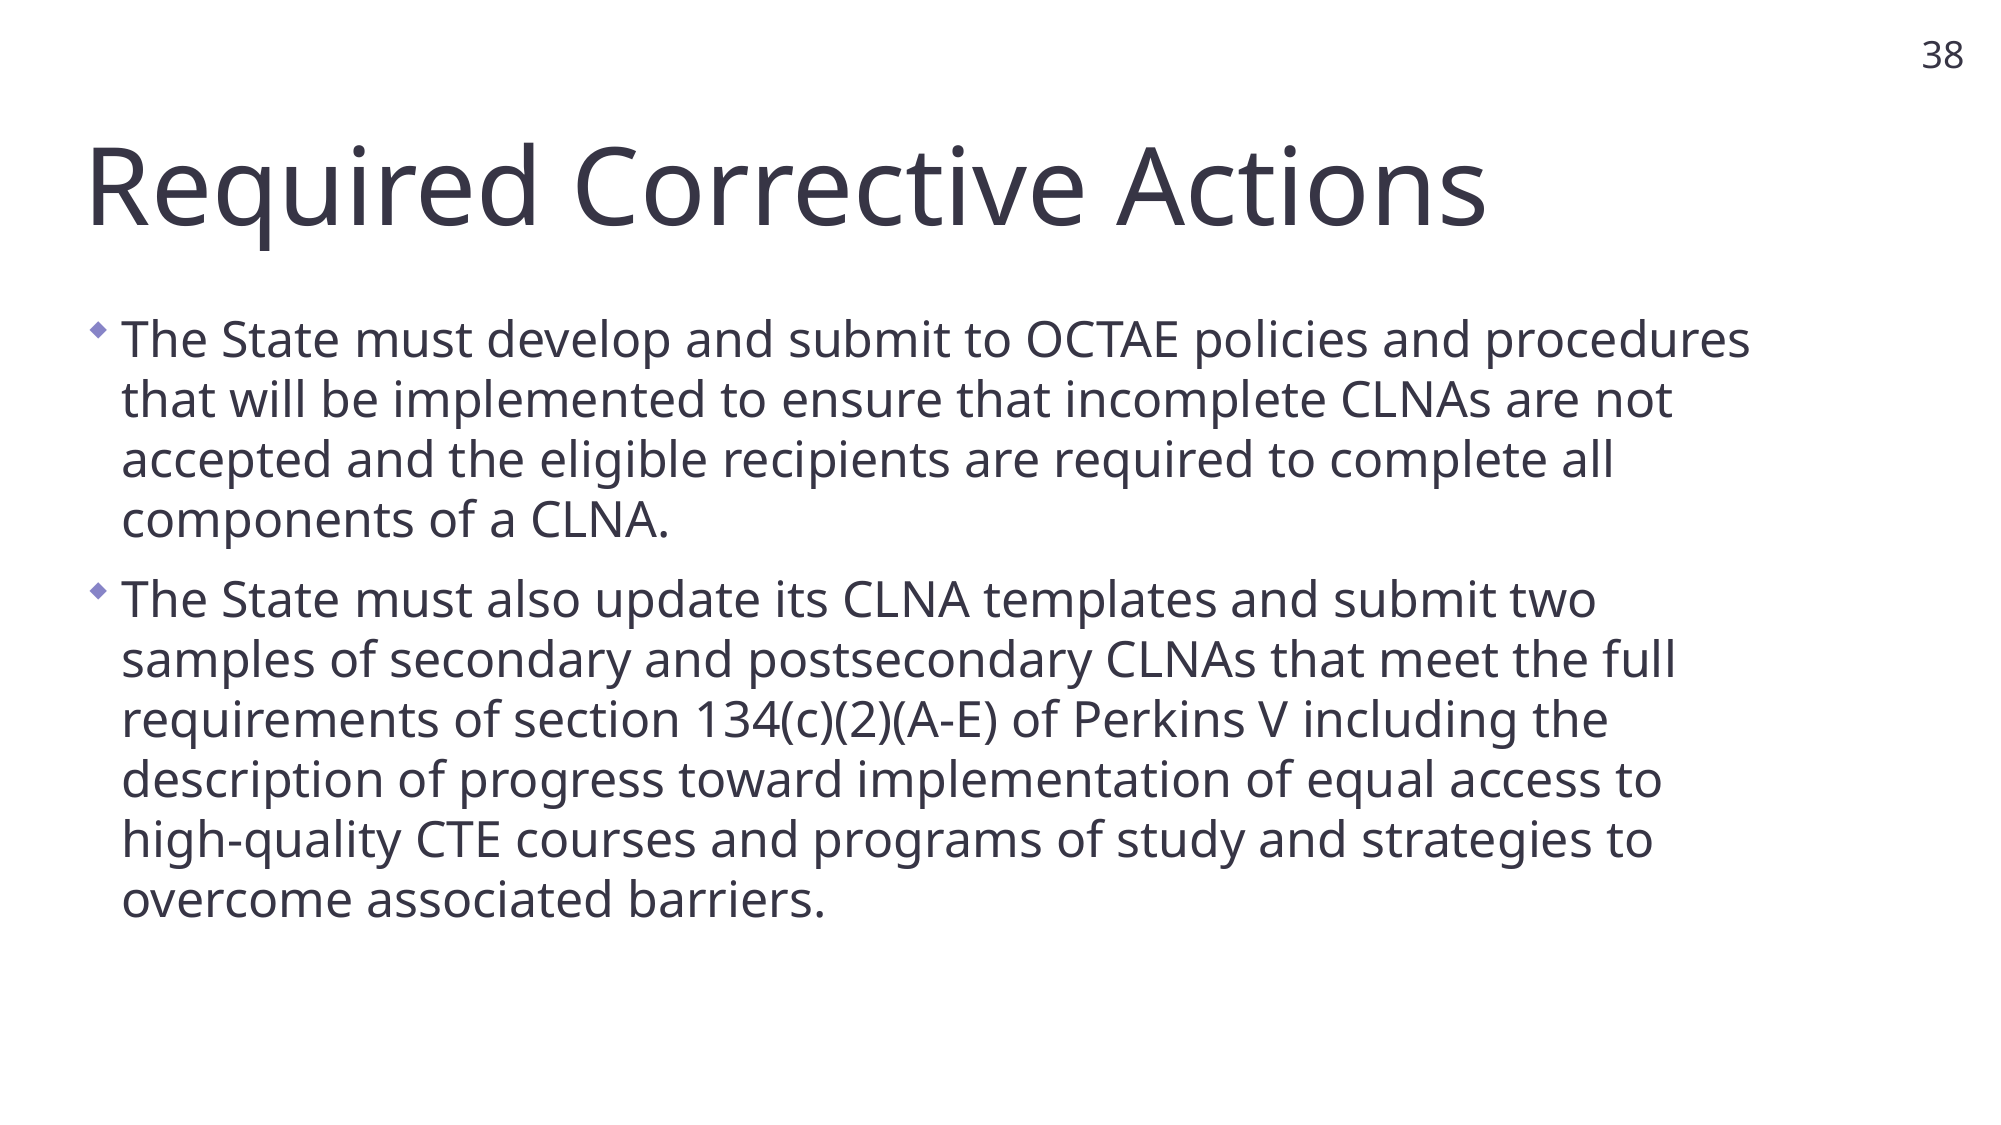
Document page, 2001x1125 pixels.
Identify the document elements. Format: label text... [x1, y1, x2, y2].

list The State must develop and submit to OCTAE policies and procedures that will be implemented to ensure that incomplete CLNAs are not accepted and the eligible recipients are required to complete all components of a CLNA. The State must also update its CLNA templates and submit two samples of secondary and postsecondary CLNAs that meet the full requirements of section 134(c)(2)(A-E) of Perkins V including the description of progress toward implementation of equal access to high-quality CTE courses and programs of study and strategies to overcome associated barriers. [68, 299, 1799, 990]
slide_number 38 [1886, 0, 2000, 113]
title Required Corrective Actions [68, 82, 1799, 299]
